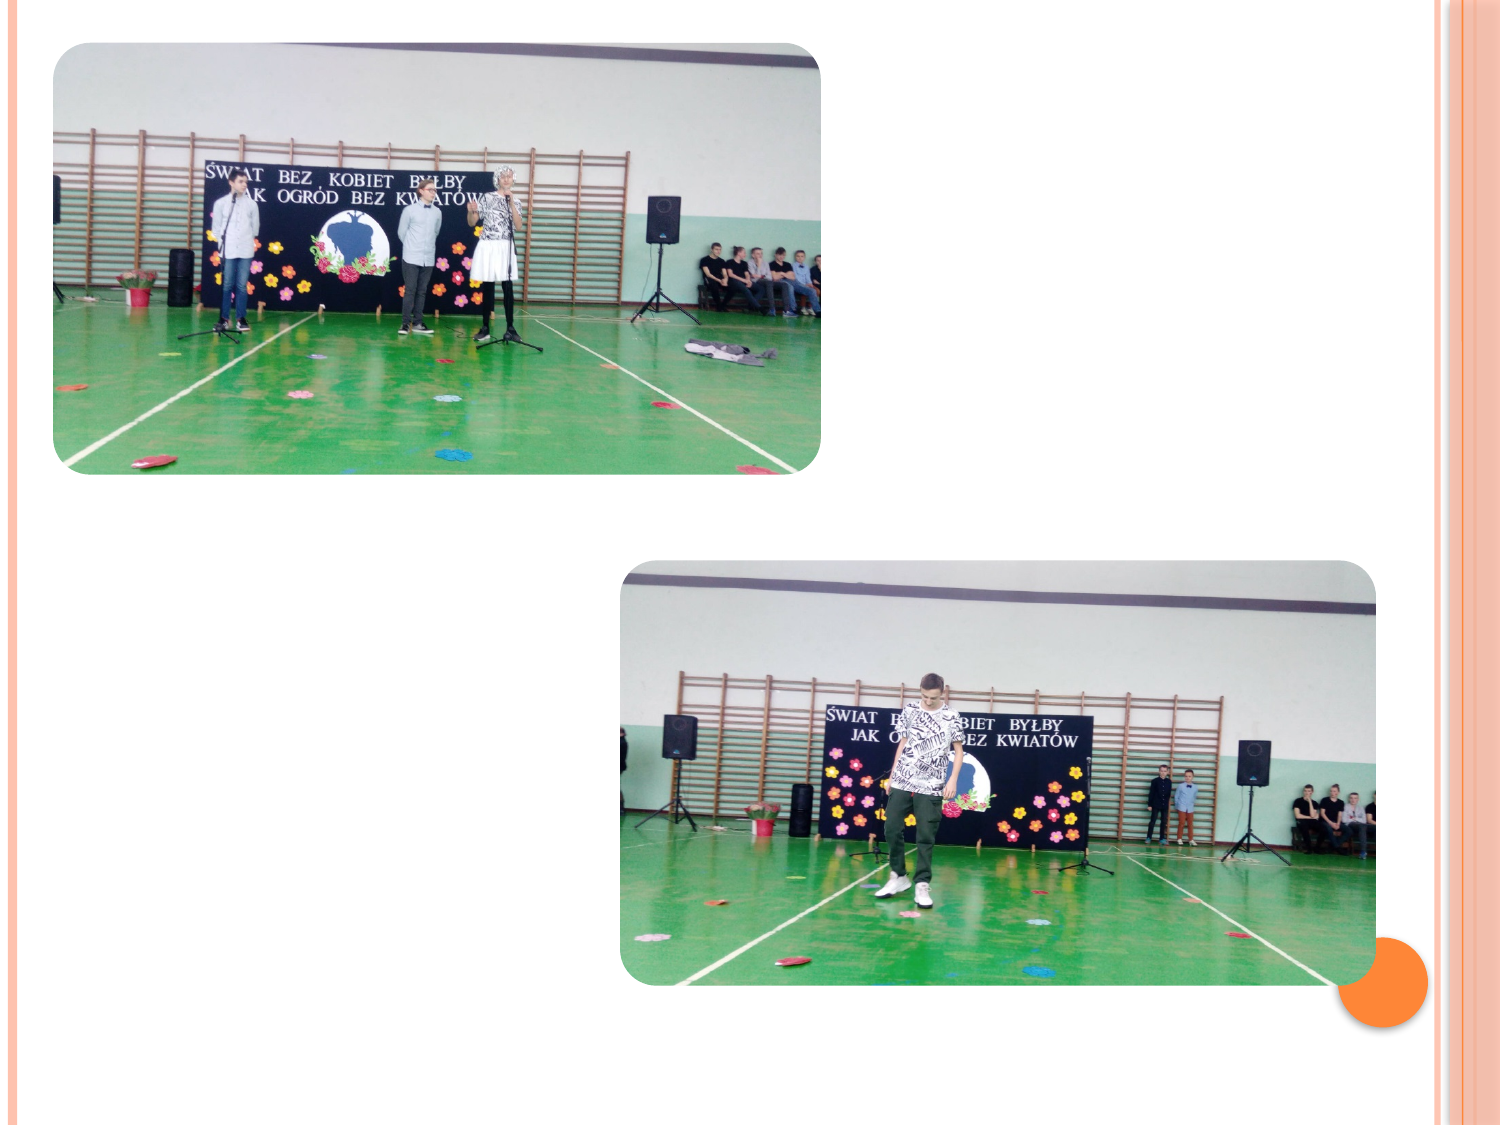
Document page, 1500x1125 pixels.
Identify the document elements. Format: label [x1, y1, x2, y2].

picture [619, 559, 1377, 987]
picture [52, 42, 822, 476]
